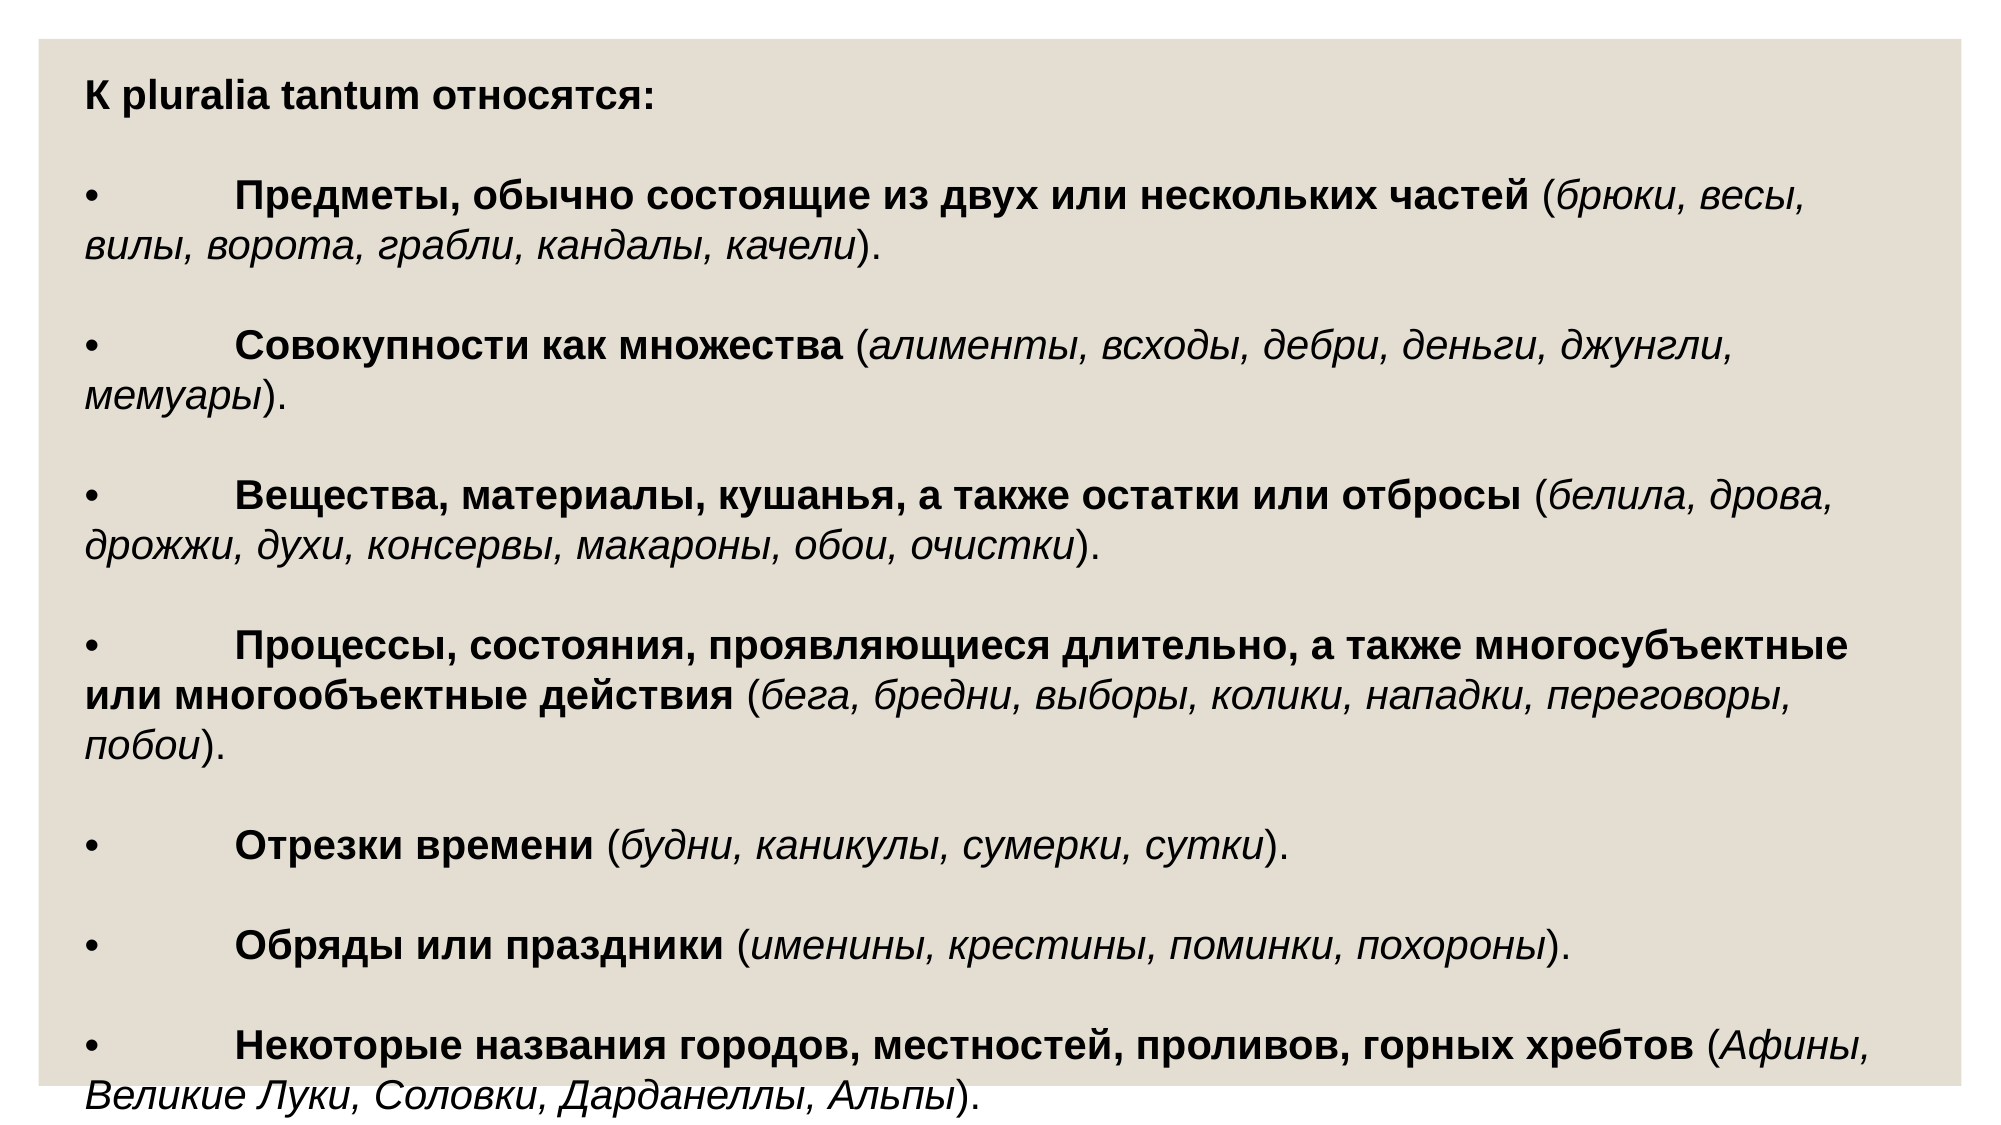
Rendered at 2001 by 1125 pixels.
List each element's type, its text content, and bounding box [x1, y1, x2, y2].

text_box К pluralia tantum относятся: • Предметы, обычно состоящие из двух или нескольких частей (брюки, весы, вилы, ворота, грабли, кандалы, качели). • Совокупности как множества (алименты, всходы, дебри, деньги, джунгли, мемуары). • Вещества, материалы, кушанья, а также остатки или отбросы (белила, дрова, дрожжи, духи, консервы, макароны, обои, очистки). • Процессы, состояния, проявляющиеся длительно, а также многосубъектные или многообъектные действия (бега, бредни, выборы, колики, нападки, переговоры, побои). • Отрезки времени (будни, каникулы, сумерки, сутки). • Обряды или праздники (именины, крестины, поминки, похороны). • Некоторые названия городов, местностей, проливов, горных хребтов (Афины, Великие Луки, Соловки, Дарданеллы, Альпы). [69, 60, 1908, 1125]
